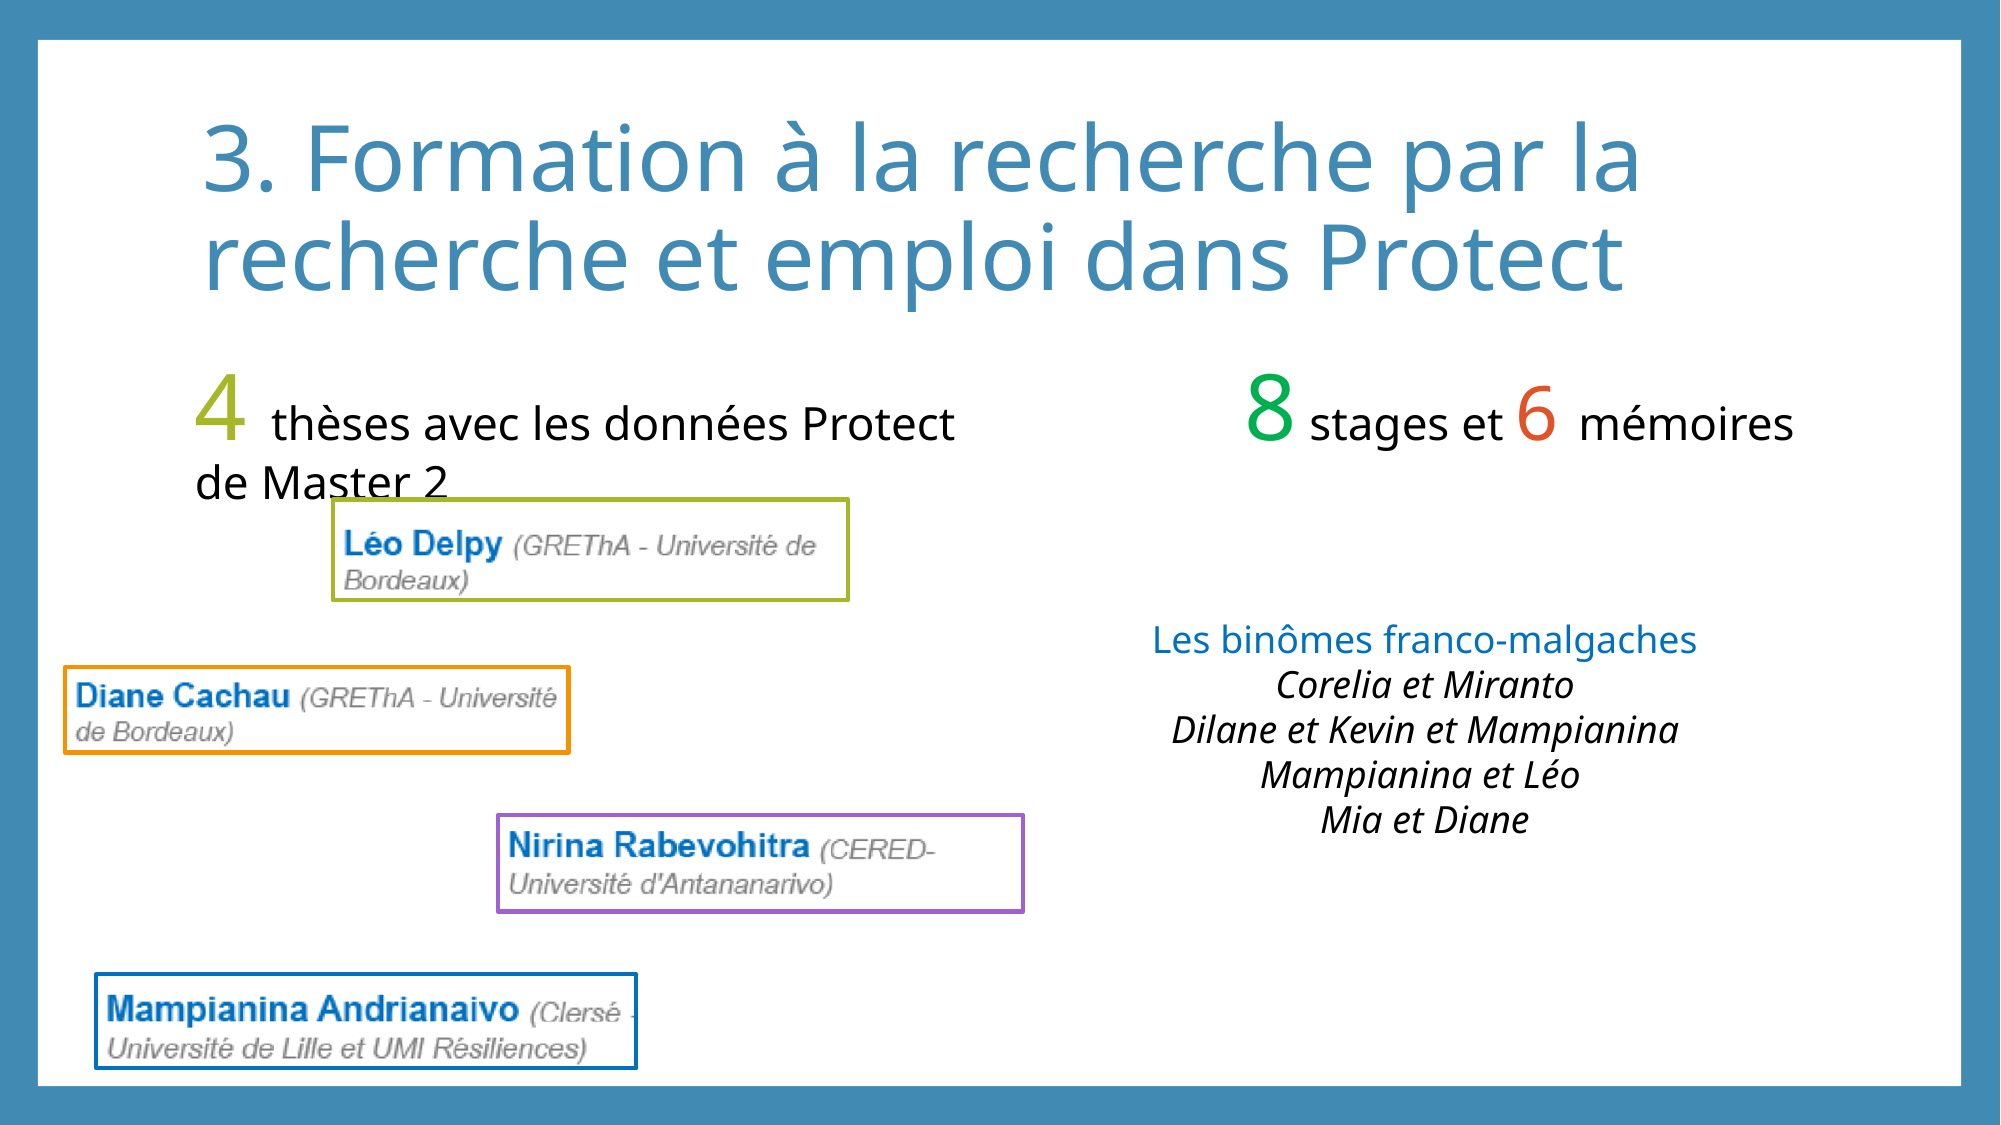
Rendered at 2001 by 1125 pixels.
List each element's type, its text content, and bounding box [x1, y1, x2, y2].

text_box Les binômes franco-malgaches Corelia et Miranto Dilane et Kevin et Mampianina Mampianina et Léo Mia et Diane [921, 609, 1922, 849]
title 3. Formation à la recherche par la recherche et emploi dans Protect [187, 99, 1808, 323]
picture [98, 975, 635, 1067]
list 4 thèses avec les données Protect 8 stages et 6 mémoires de Master 2 [172, 353, 1827, 1067]
picture [499, 817, 1022, 910]
picture [66, 669, 567, 751]
picture [334, 501, 847, 599]
